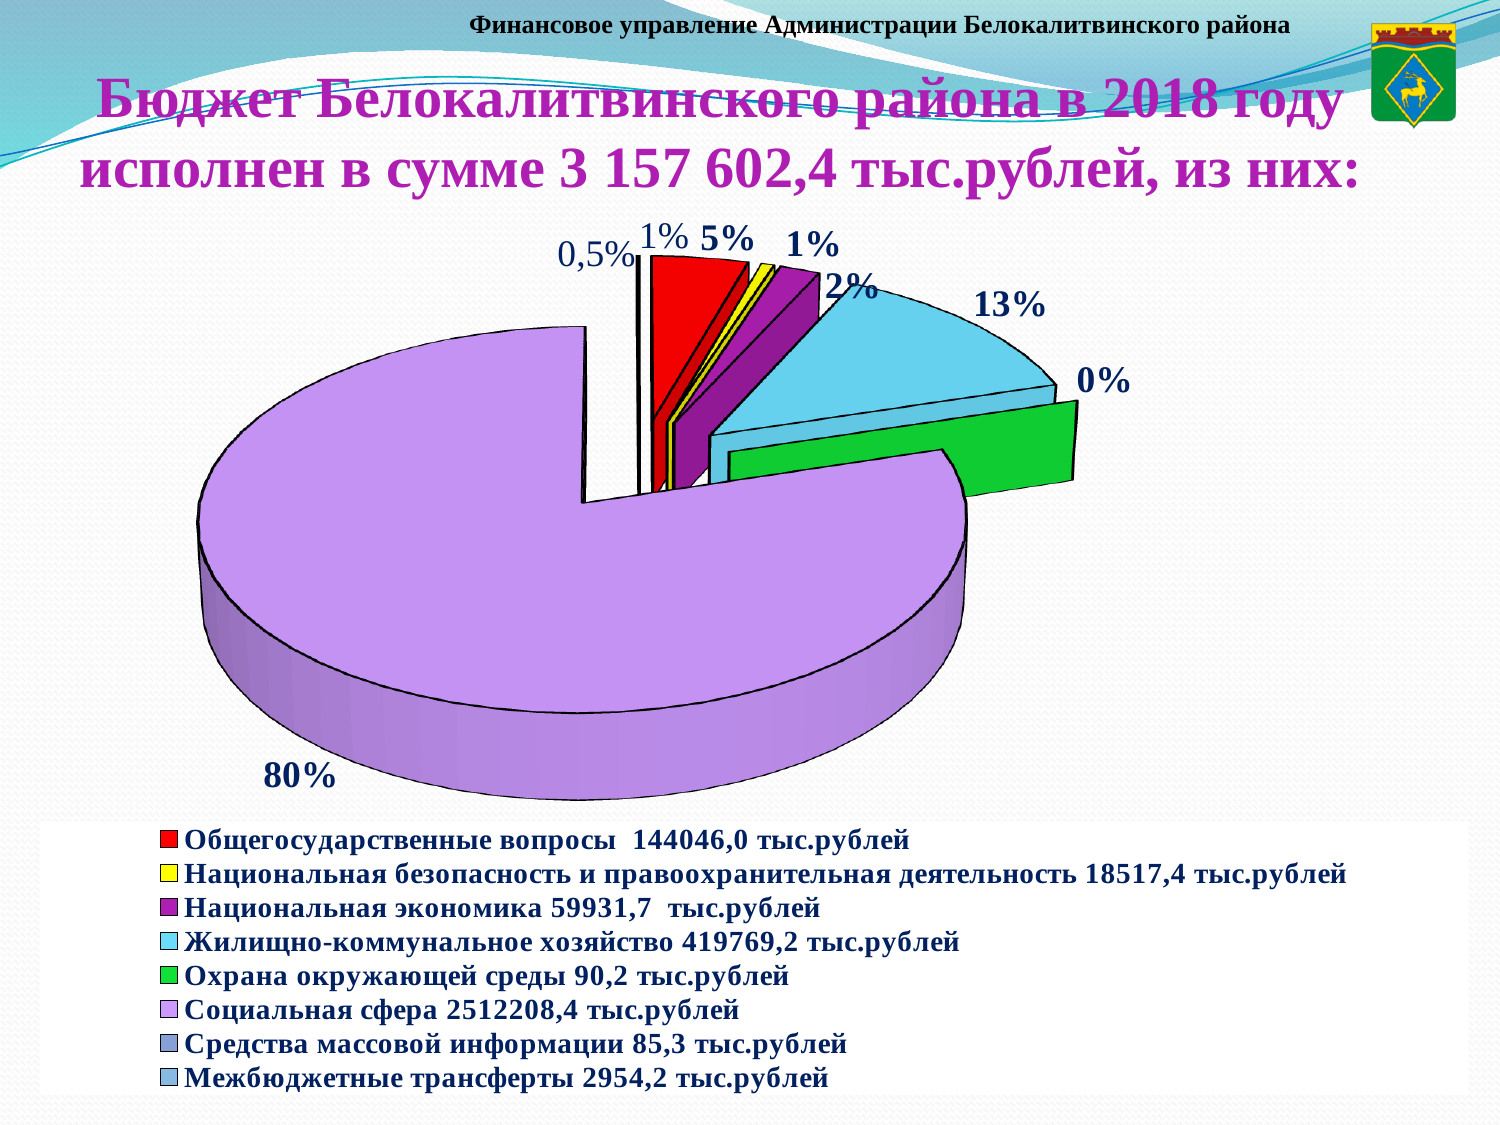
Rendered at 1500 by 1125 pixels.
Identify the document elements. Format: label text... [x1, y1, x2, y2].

picture [1370, 23, 1457, 130]
text_box Финансовое управление Администрации Белокалитвинского района [374, 0, 1348, 47]
text_box Бюджет Белокалитвинского района в 2018 году исполнен в сумме 3 157 602,4 тыс.рублей, из них: [27, 64, 1414, 195]
table_cell 44 652,6 [1363, 64, 1414, 141]
chart [0, 210, 1500, 1125]
title [0, 128, 1350, 210]
